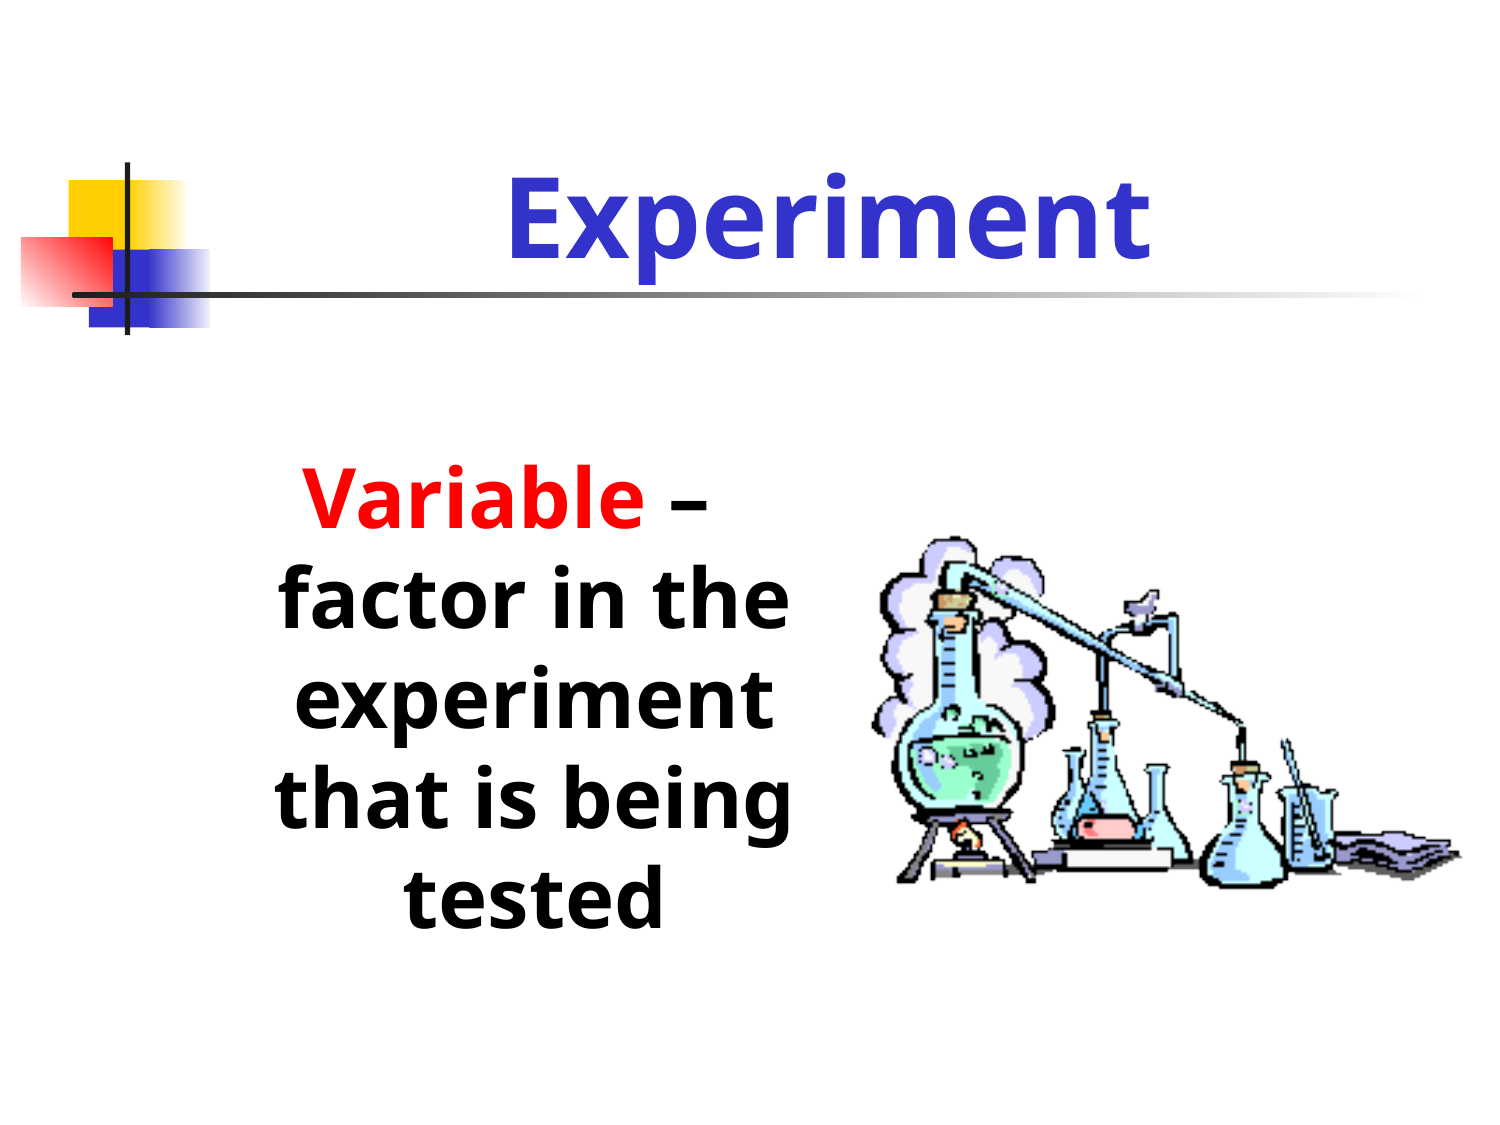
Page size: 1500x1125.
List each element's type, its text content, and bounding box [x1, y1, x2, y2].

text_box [843, 441, 1470, 896]
title Experiment [188, 101, 1468, 289]
list Variable – factor in the experiment that is being tested [193, 330, 820, 1007]
